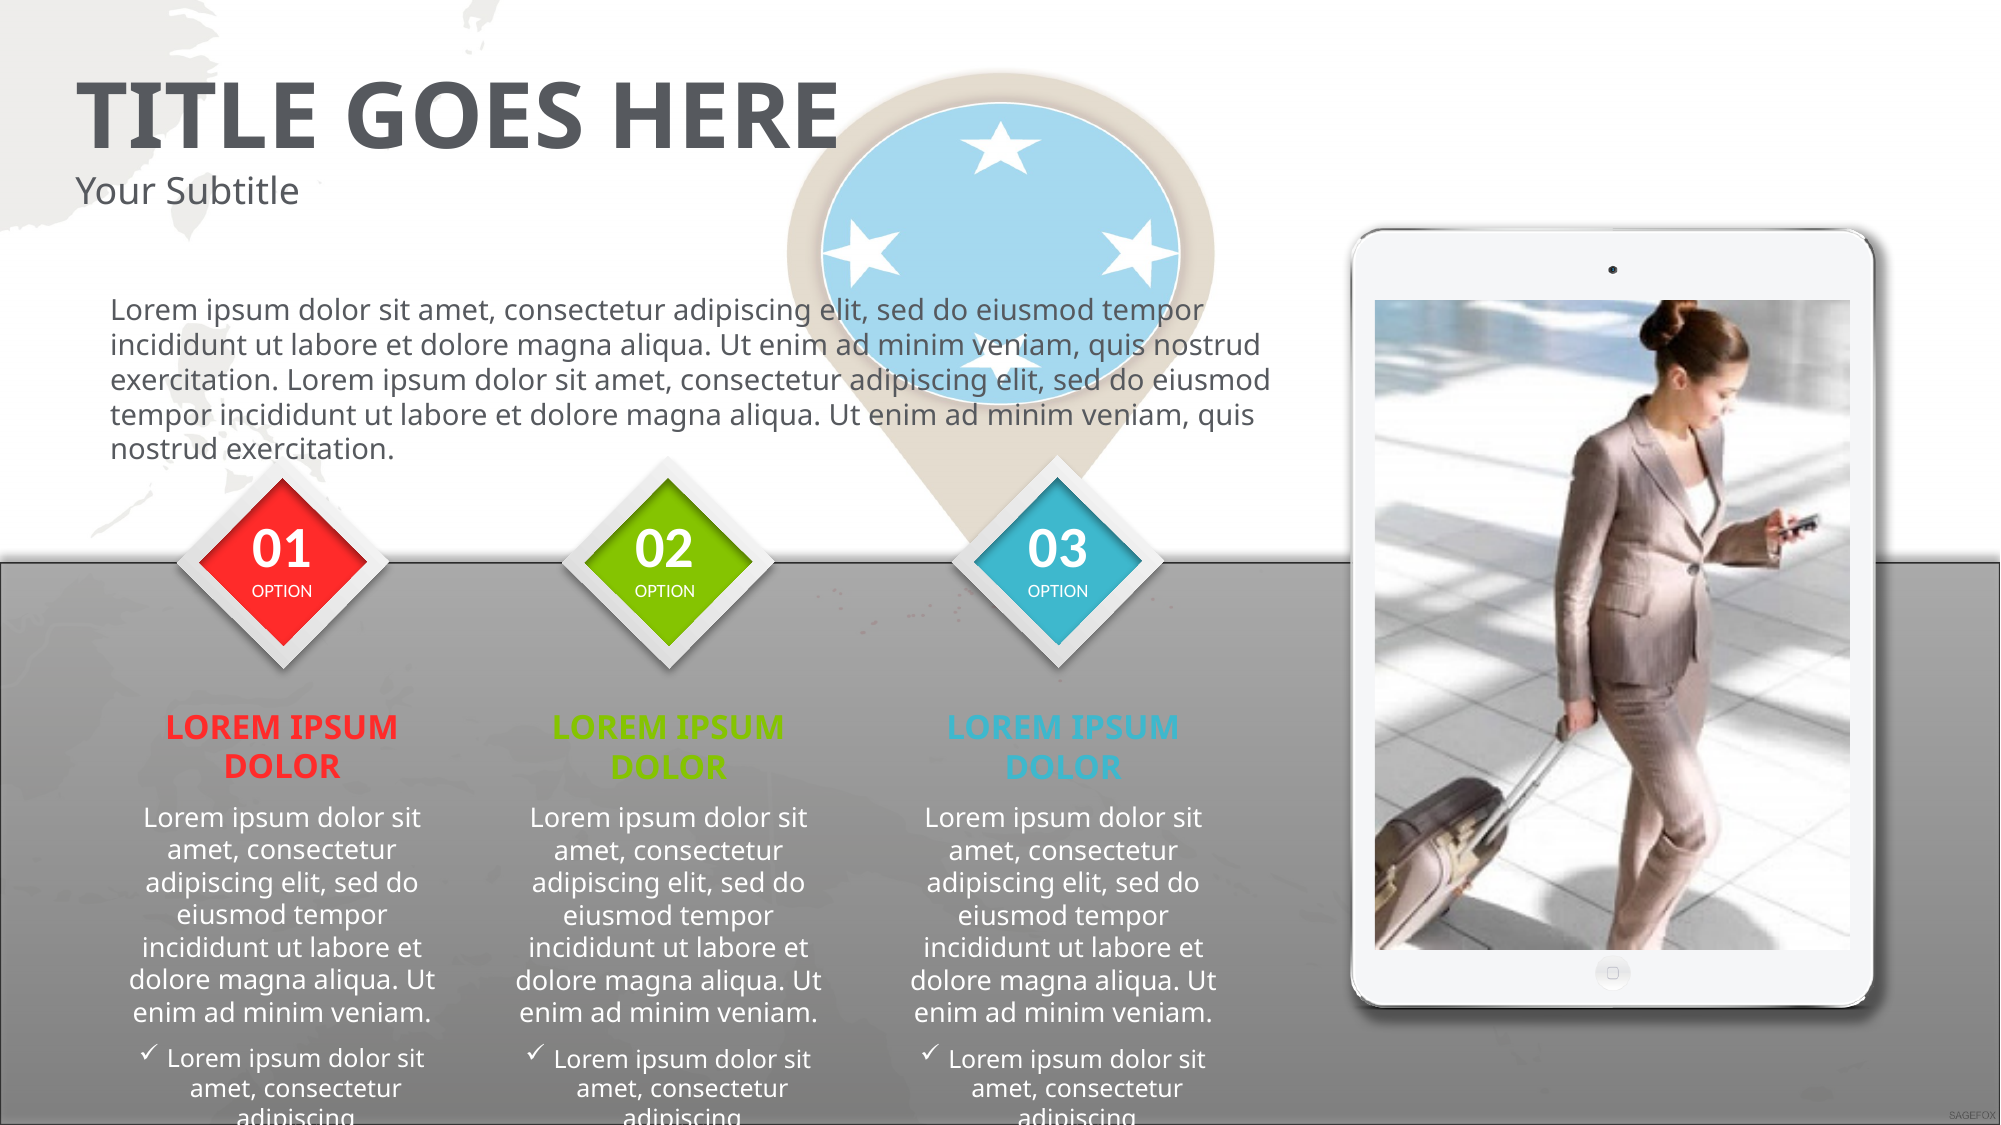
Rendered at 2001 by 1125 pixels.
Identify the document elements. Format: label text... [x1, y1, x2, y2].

text_box LOREM IPSUM DOLOR Lorem ipsum dolor sit amet, consectetur adipiscing elit, sed do eiusmod tempor incididunt ut labore et dolore magna aliqua. Ut enim ad minim veniam. Lorem ipsum dolor sit amet, consectetur adipiscing [481, 698, 856, 1125]
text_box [0, 0, 2000, 553]
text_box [207, 487, 358, 638]
text_box TITLE GOES HERE Your Subtitle [60, 49, 1036, 220]
text_box LOREM IPSUM DOLOR Lorem ipsum dolor sit amet, consectetur adipiscing elit, sed do eiusmod tempor incididunt ut labore et dolore magna aliqua. Ut enim ad minim veniam. Lorem ipsum dolor sit amet, consectetur adipiscing [95, 698, 469, 1125]
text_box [593, 487, 744, 638]
text_box Lorem ipsum dolor sit amet, consectetur adipiscing elit, sed do eiusmod tempor incididunt ut labore et dolore magna aliqua. Ut enim ad minim veniam, quis nostrud exercitation. Lorem ipsum dolor sit amet, consectetur adipiscing elit, sed do eiusmod tempor incididunt ut labore et dolore magna aliqua. Ut enim ad minim veniam, quis nostrud exercitation. [95, 283, 1287, 474]
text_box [982, 486, 1133, 637]
text_box [0, 561, 2000, 1125]
picture [1287, 199, 1938, 1040]
text_box LOREM IPSUM DOLOR Lorem ipsum dolor sit amet, consectetur adipiscing elit, sed do eiusmod tempor incididunt ut labore et dolore magna aliqua. Ut enim ad minim veniam. Lorem ipsum dolor sit amet, consectetur adipiscing [876, 698, 1250, 1125]
